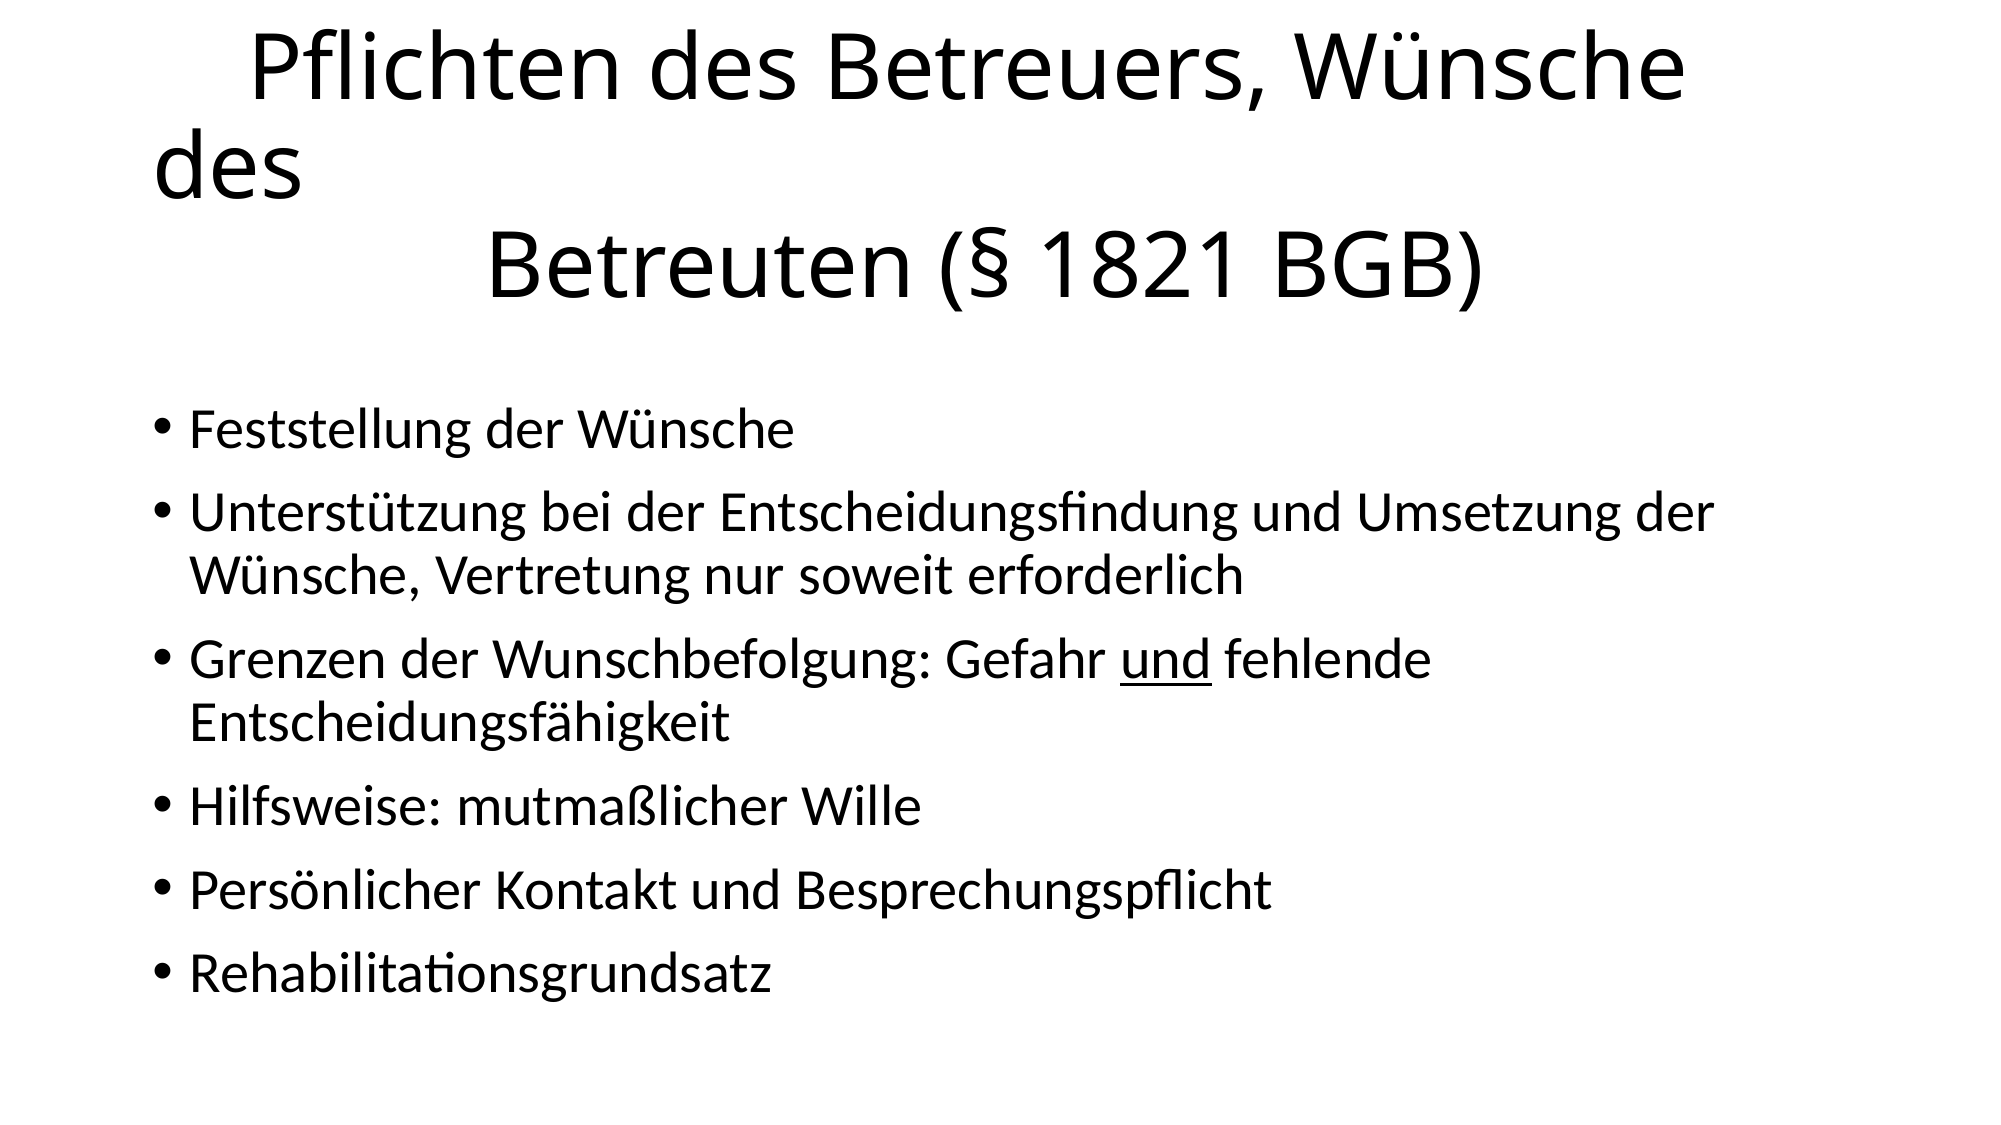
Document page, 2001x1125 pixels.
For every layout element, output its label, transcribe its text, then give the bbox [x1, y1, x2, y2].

list Feststellung der Wünsche Unterstützung bei der Entscheidungsfindung und Umsetzung der Wünsche, Vertretung nur soweit erforderlich Grenzen der Wunschbefolgung: Gefahr und fehlende Entscheidungsfähigkeit Hilfsweise: mutmaßlicher Wille Persönlicher Kontakt und Besprechungspflicht Rehabilitationsgrundsatz [137, 299, 1863, 1014]
title Pflichten des Betreuers, Wünsche des Betreuten (§ 1821 BGB) [137, 59, 1863, 278]
